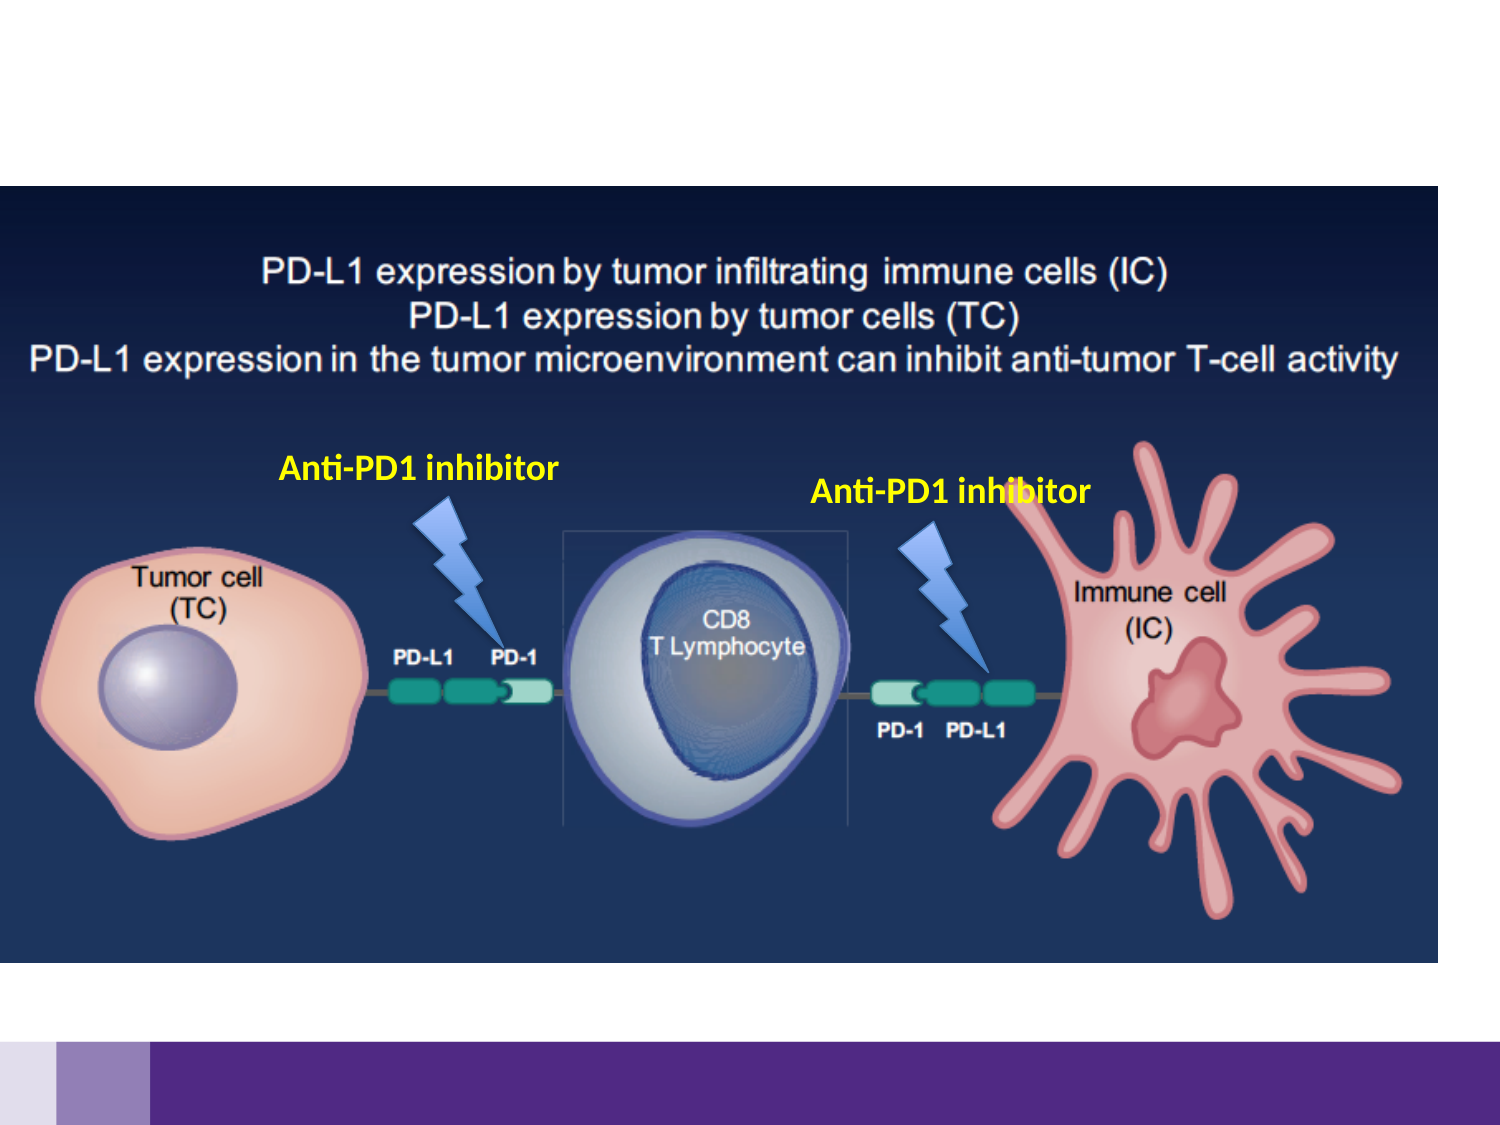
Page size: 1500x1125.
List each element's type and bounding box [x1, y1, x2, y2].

picture [0, 0, 1500, 1125]
list [0, 185, 1439, 964]
